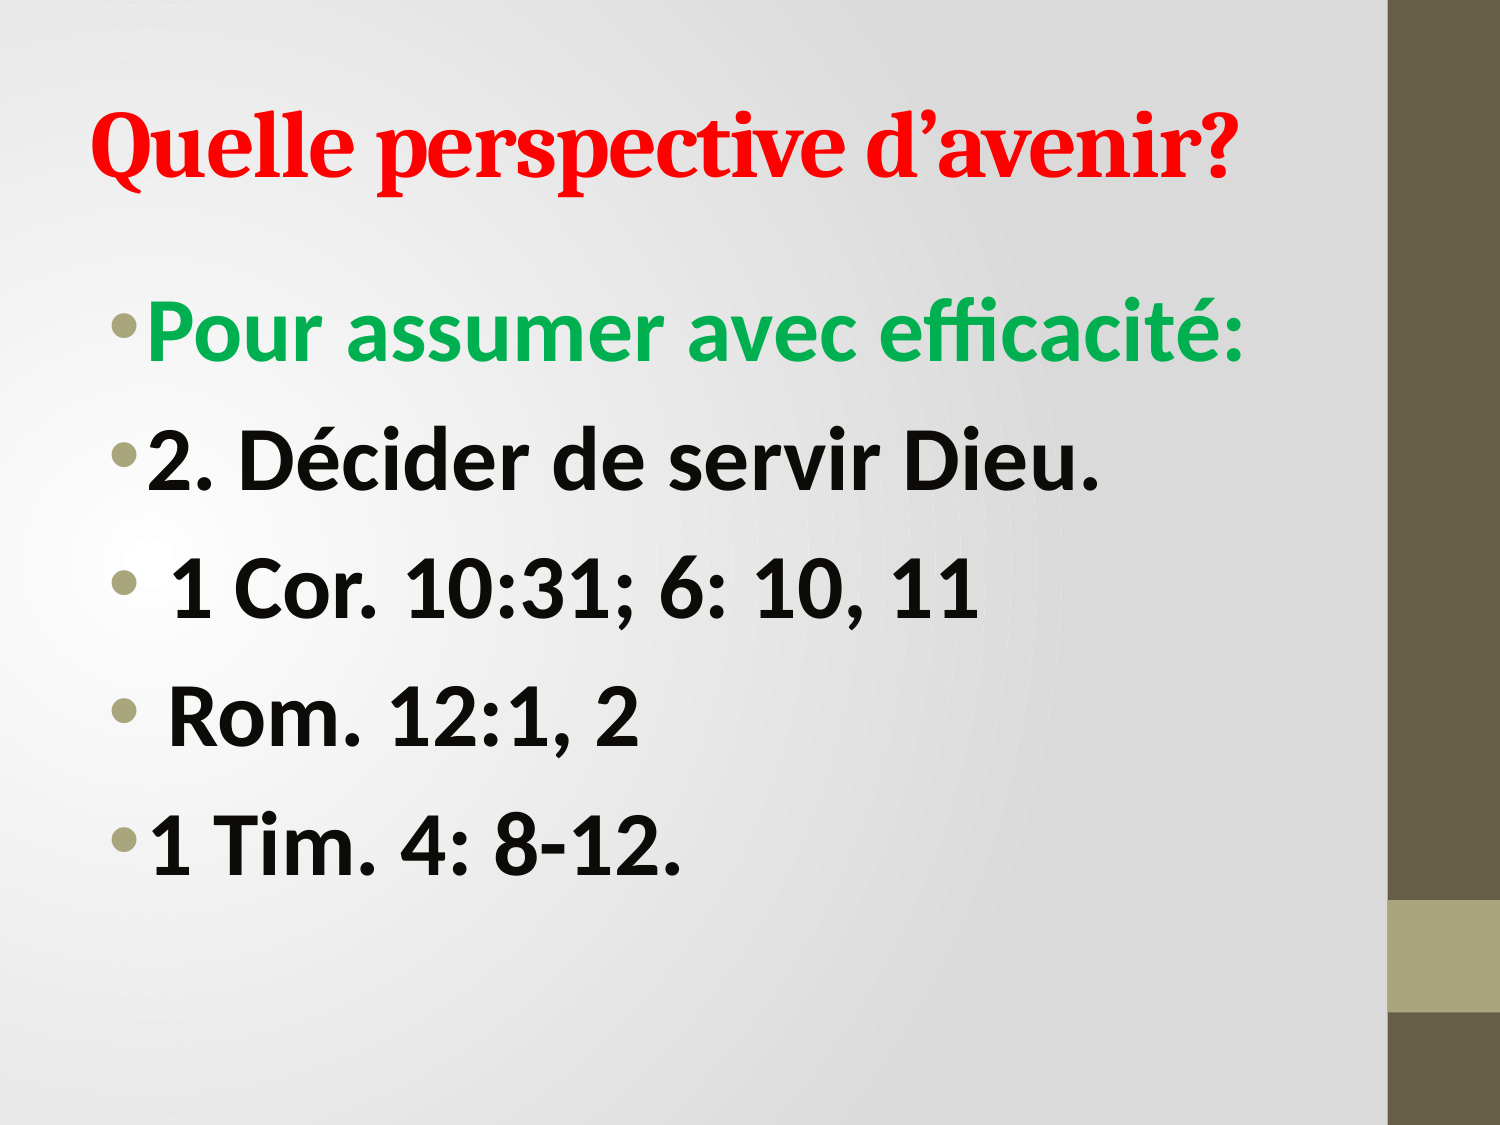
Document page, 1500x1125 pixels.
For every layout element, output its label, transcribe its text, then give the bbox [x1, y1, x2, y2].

list Pour assumer avec efficacité: 2. Décider de servir Dieu. 1 Cor. 10:31; 6: 10, 11 Rom. 12:1, 2 1 Tim. 4: 8-12. [75, 262, 1325, 1050]
title Quelle perspective d’avenir? [75, 45, 1325, 233]
